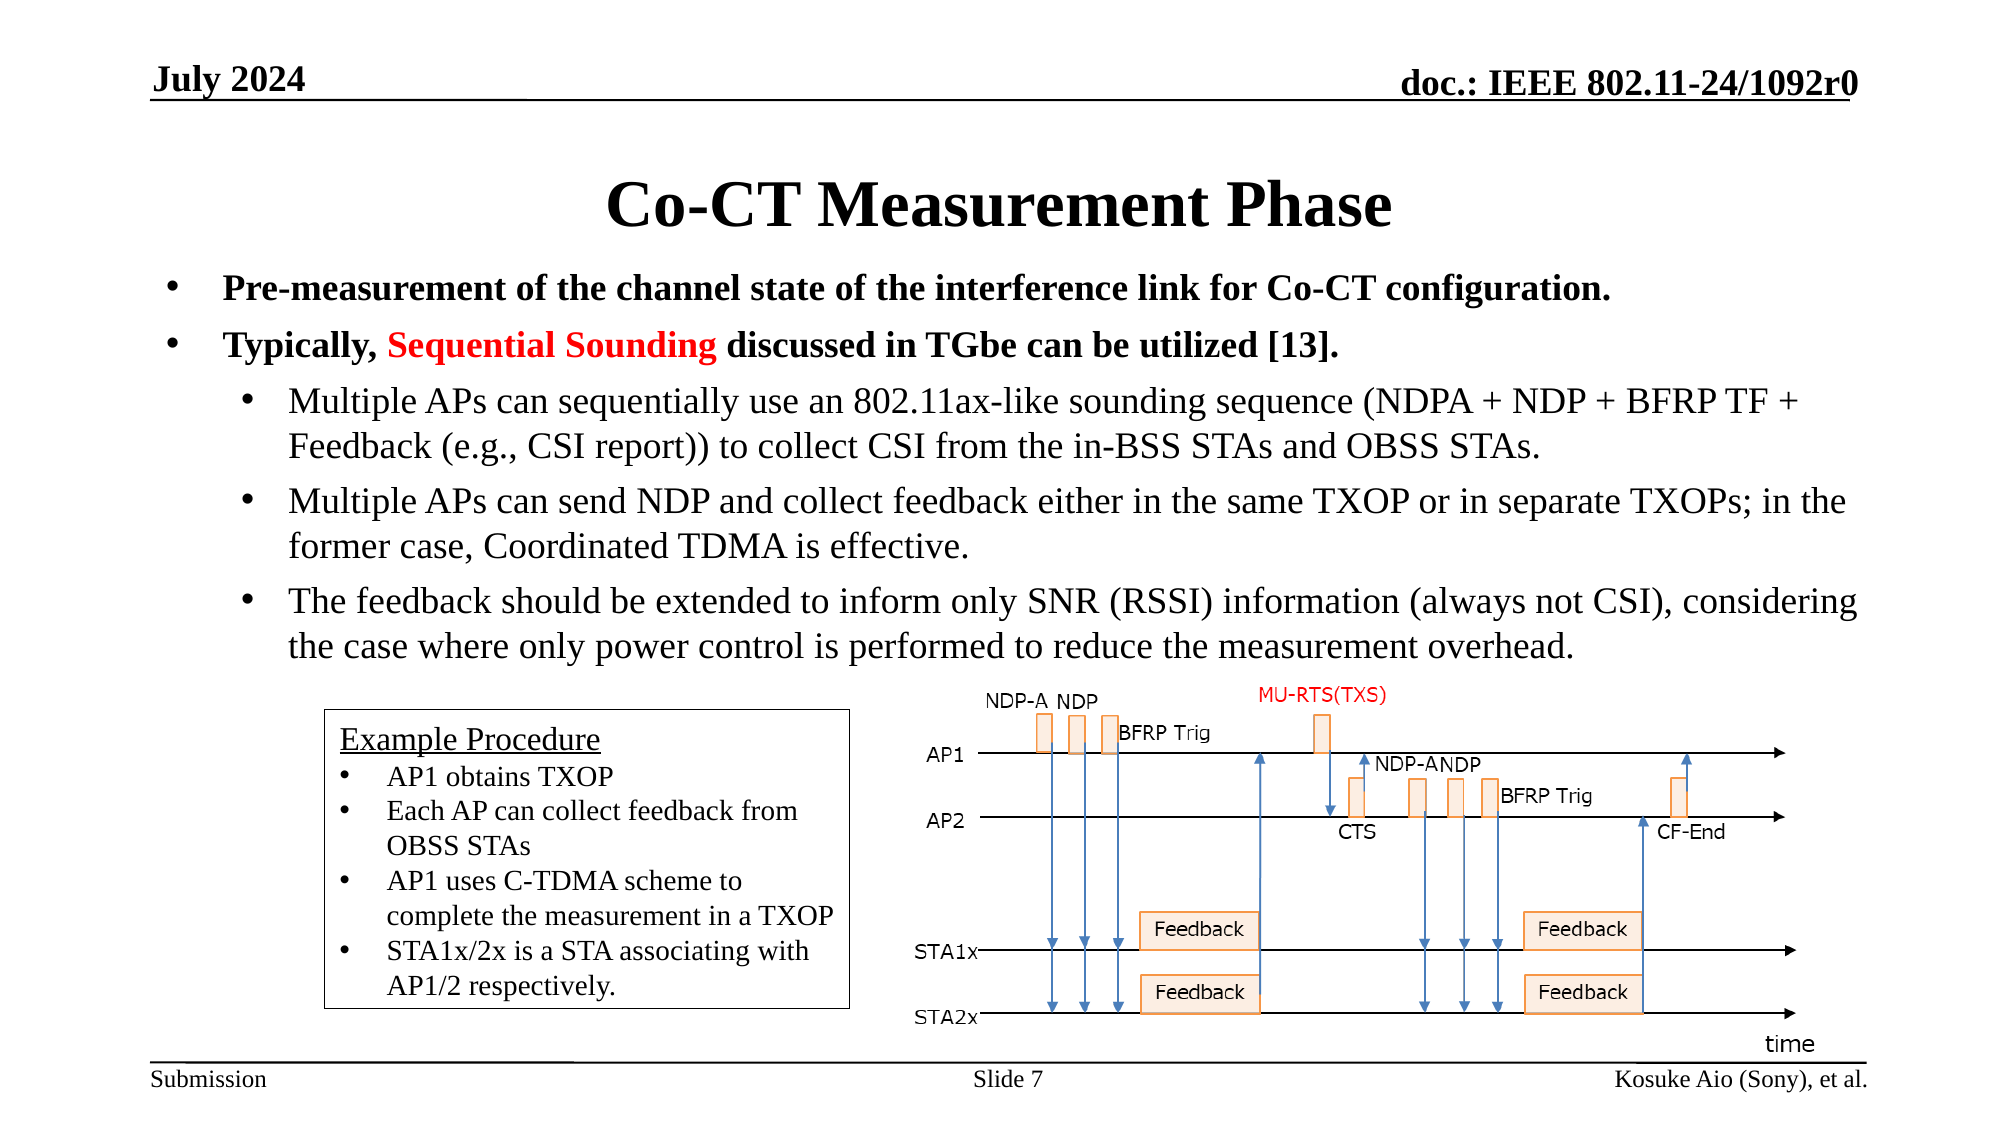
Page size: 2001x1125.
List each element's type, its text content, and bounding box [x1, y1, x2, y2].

text_box Pre-measurement of the channel state of the interference link for Co-CT configuration. Typically, Sequential Sounding discussed in TGbe can be utilized [13]. Multiple APs can sequentially use an 802.11ax-like sounding sequence (NDPA + NDP + BFRP TF + Feedback (e.g., CSI report)) to collect CSI from the in-BSS STAs and OBSS STAs. Multiple APs can send NDP and collect feedback either in the same TXOP or in separate TXOPs; in the former case, Coordinated TDMA is effective. The feedback should be extended to inform only SNR (RSSI) information (always not CSI), considering the case where only power control is performed to reduce the measurement overhead. [151, 255, 1925, 995]
footer Kosuke Aio (Sony), et al. [1171, 1061, 1869, 1093]
slide_number Slide 7 [950, 1083, 1067, 1123]
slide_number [152, 54, 563, 100]
text_box Example Procedure AP1 obtains TXOP Each AP can collect feedback from OBSS STAs AP1 uses C-TDMA scheme to complete the measurement in a TXOP STA1x/2x is a STA associating with AP1/2 respectively. [324, 709, 850, 1009]
picture [899, 678, 1840, 1076]
title Co-CT Measurement Phase [149, 112, 1850, 288]
